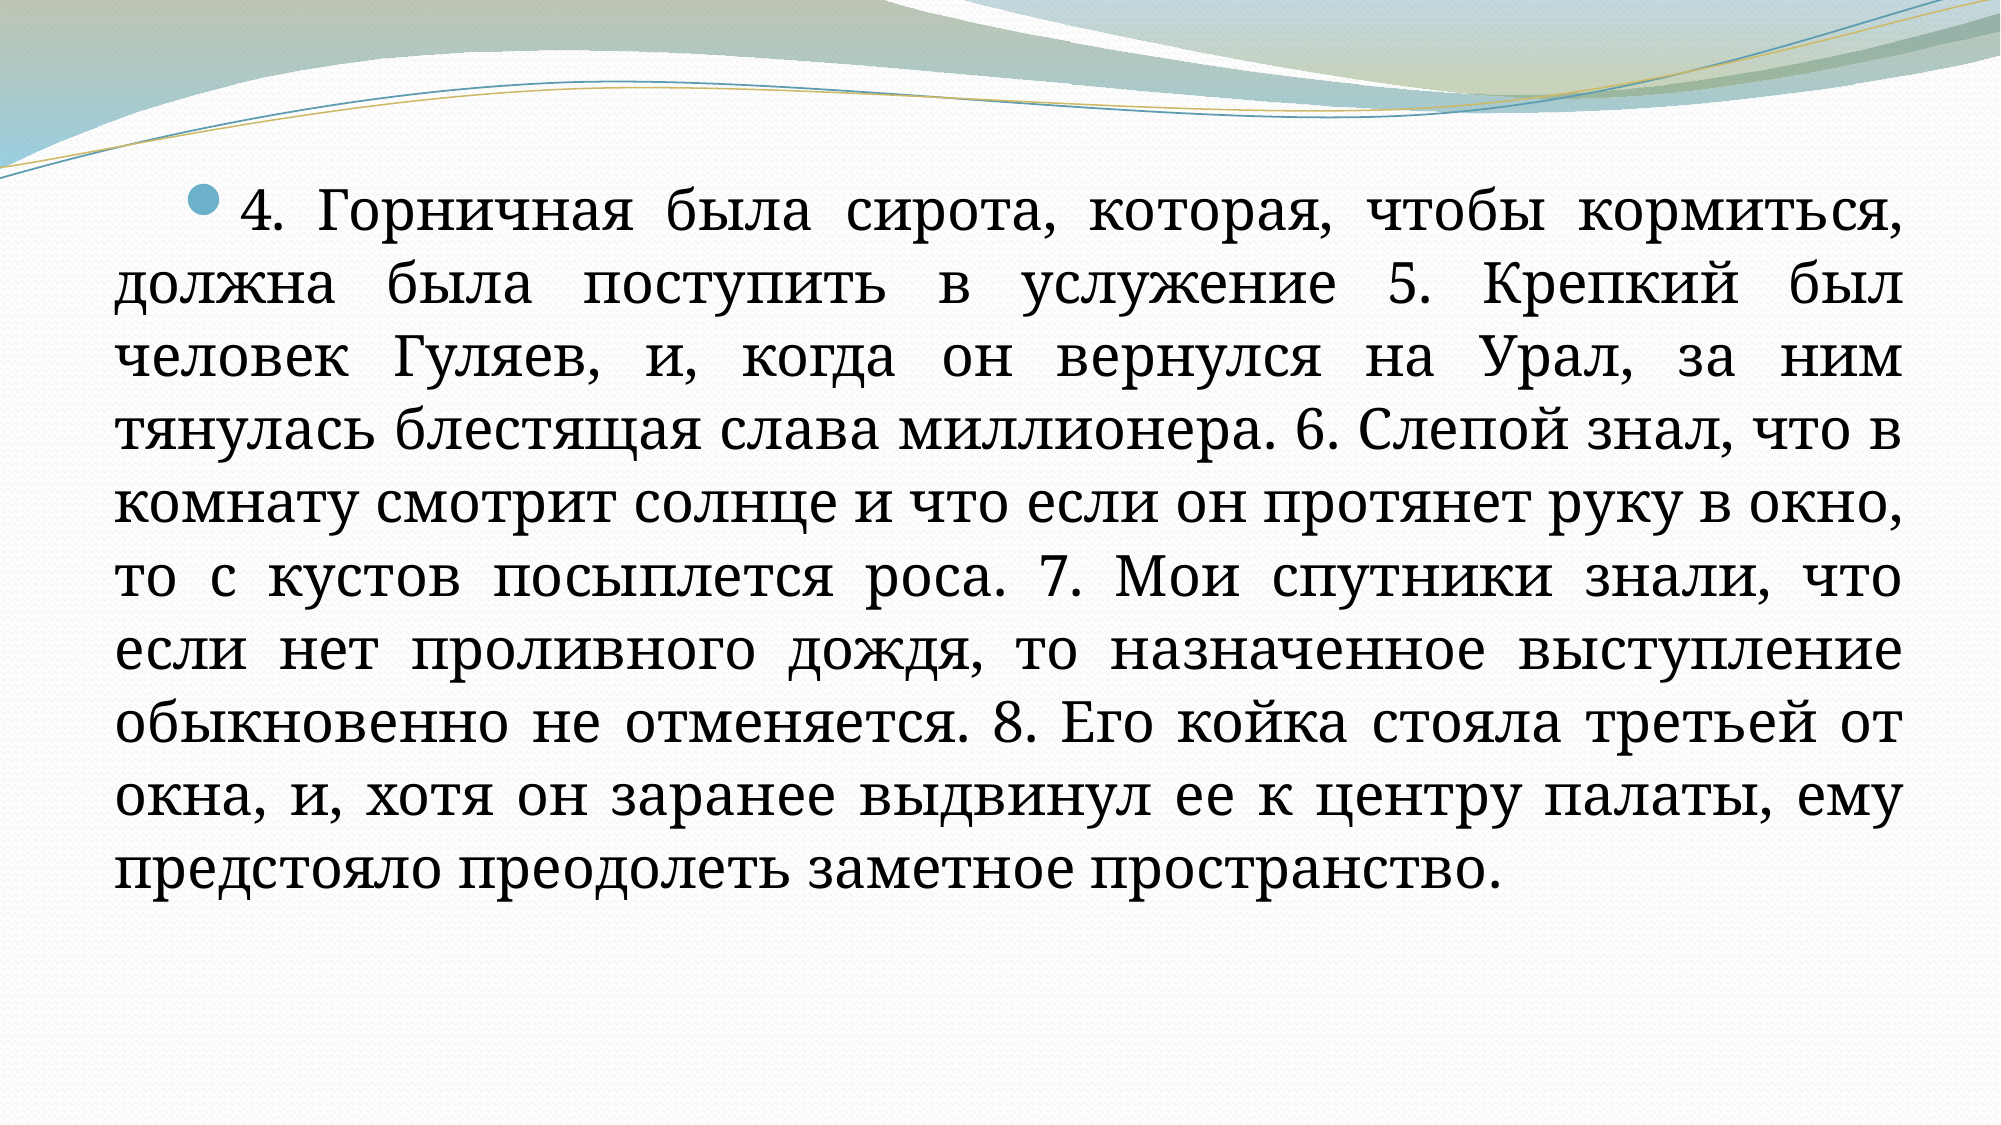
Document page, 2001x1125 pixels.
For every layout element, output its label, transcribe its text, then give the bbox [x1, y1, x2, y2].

list 4. Горничная была сирота, которая, чтобы кормиться, должна была поступить в услужение 5. Крепкий был человек Гуляев, и, когда он вернулся на Урал, за ним тянулась блестящая слава миллионера. 6. Слепой знал, что в комнату смотрит солнце и что если он протянет руку в окно, то с кустов посыплется роса. 7. Мои спутники знали, что если нет проливного дождя, то назначенное выступление обыкновенно не отменяется. 8. Его койка стояла третьей от окна, и, хотя он заранее выдвинул ее к центру палаты, ему предстояло преодолеть заметное пространство. [55, 160, 1919, 987]
